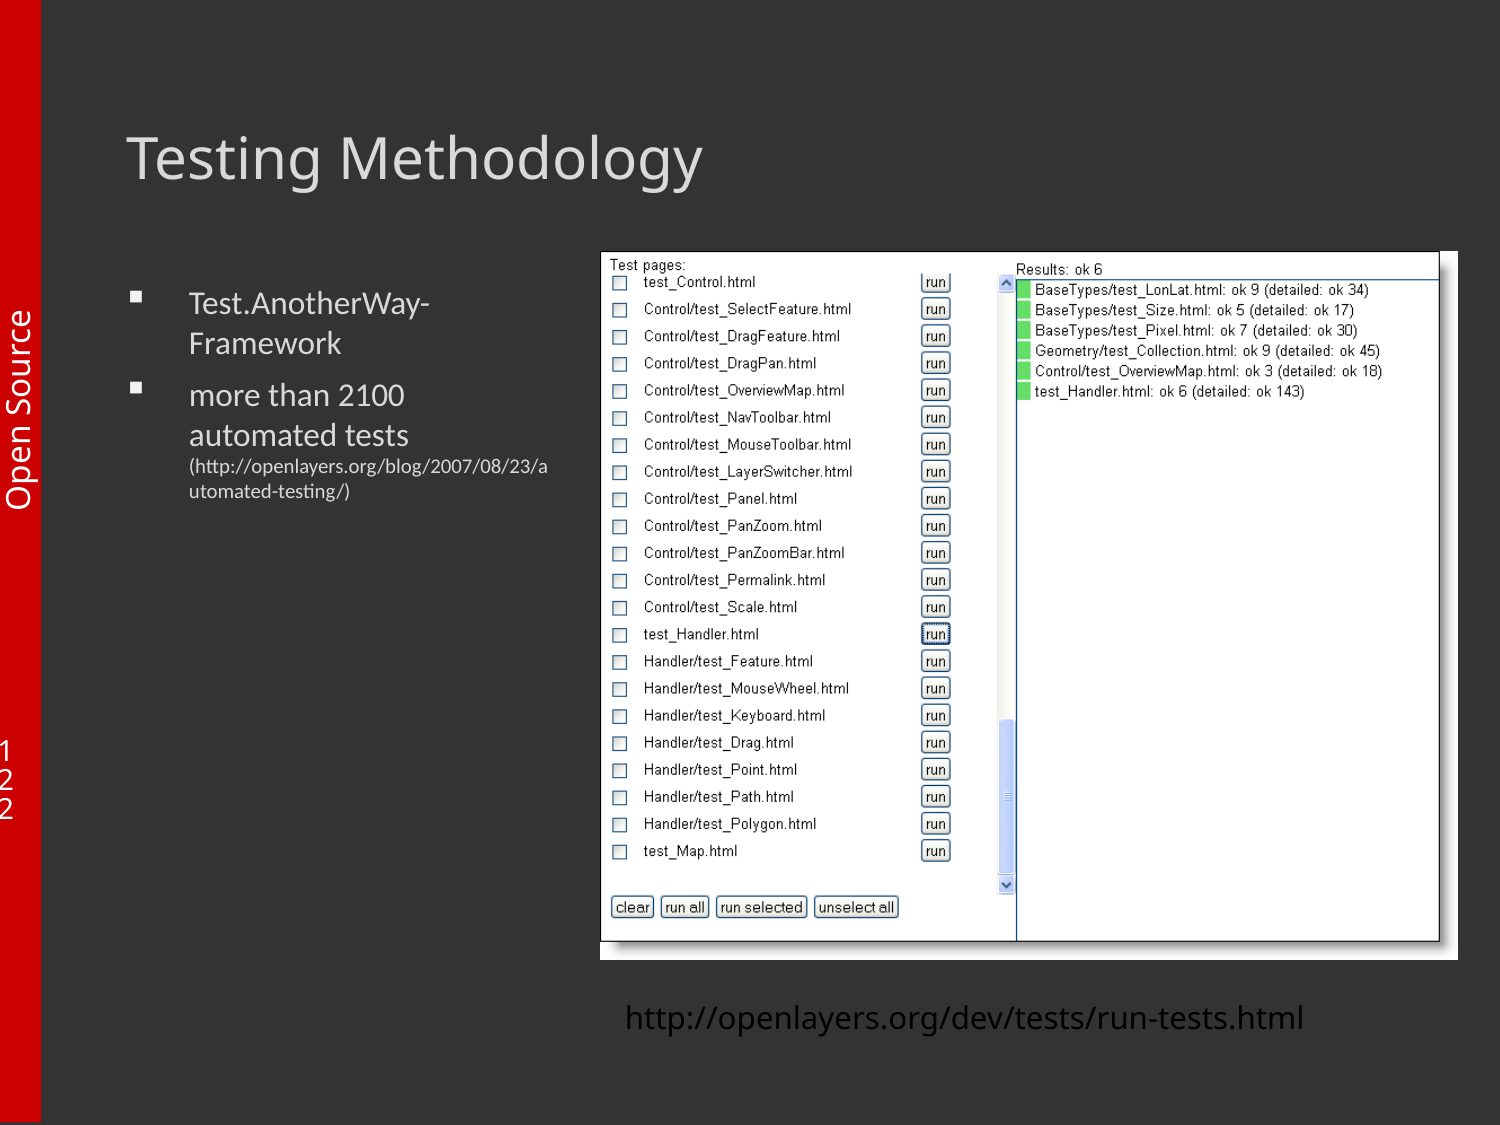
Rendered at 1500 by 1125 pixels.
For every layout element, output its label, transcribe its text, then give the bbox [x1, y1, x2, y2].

list Test.AnotherWay-Framework more than 2100 automated tests (http://openlayers.org/blog/2007/08/23/automated-testing/) [111, 274, 568, 1013]
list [599, 251, 1458, 960]
text_box http://openlayers.org/dev/tests/run-tests.html [611, 991, 1319, 1043]
title Testing Methodology [111, 99, 1339, 213]
